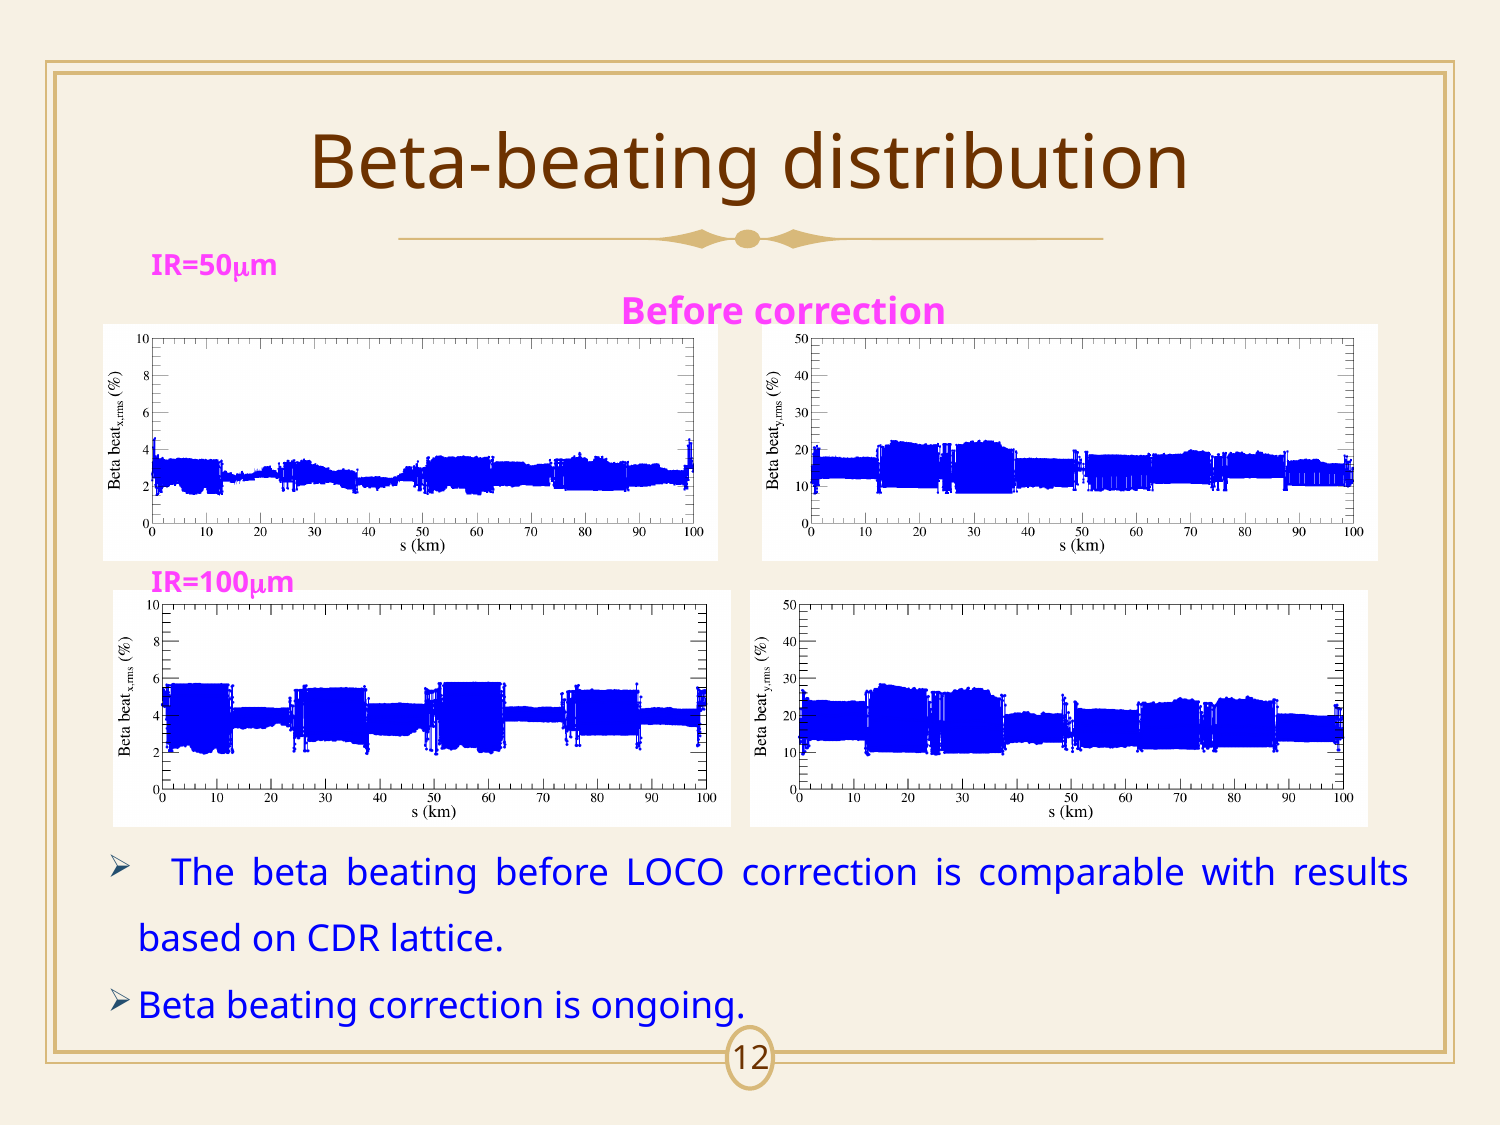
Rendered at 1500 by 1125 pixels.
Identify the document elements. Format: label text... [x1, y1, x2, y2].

text_box IR=100mm [136, 561, 655, 590]
title Beta-beating distribution [151, 118, 1349, 212]
slide_number 12 [712, 1035, 790, 1089]
text_box Before correction [497, 266, 1071, 340]
text_box [398, 229, 1104, 249]
picture [749, 590, 1368, 827]
picture [762, 324, 1378, 561]
picture [112, 590, 731, 827]
picture [103, 324, 718, 561]
text_box The beta beating before LOCO correction is comparable with results based on CDR lattice. Beta beating correction is ongoing. [93, 818, 1425, 1035]
text_box IR=50mm [136, 228, 311, 290]
